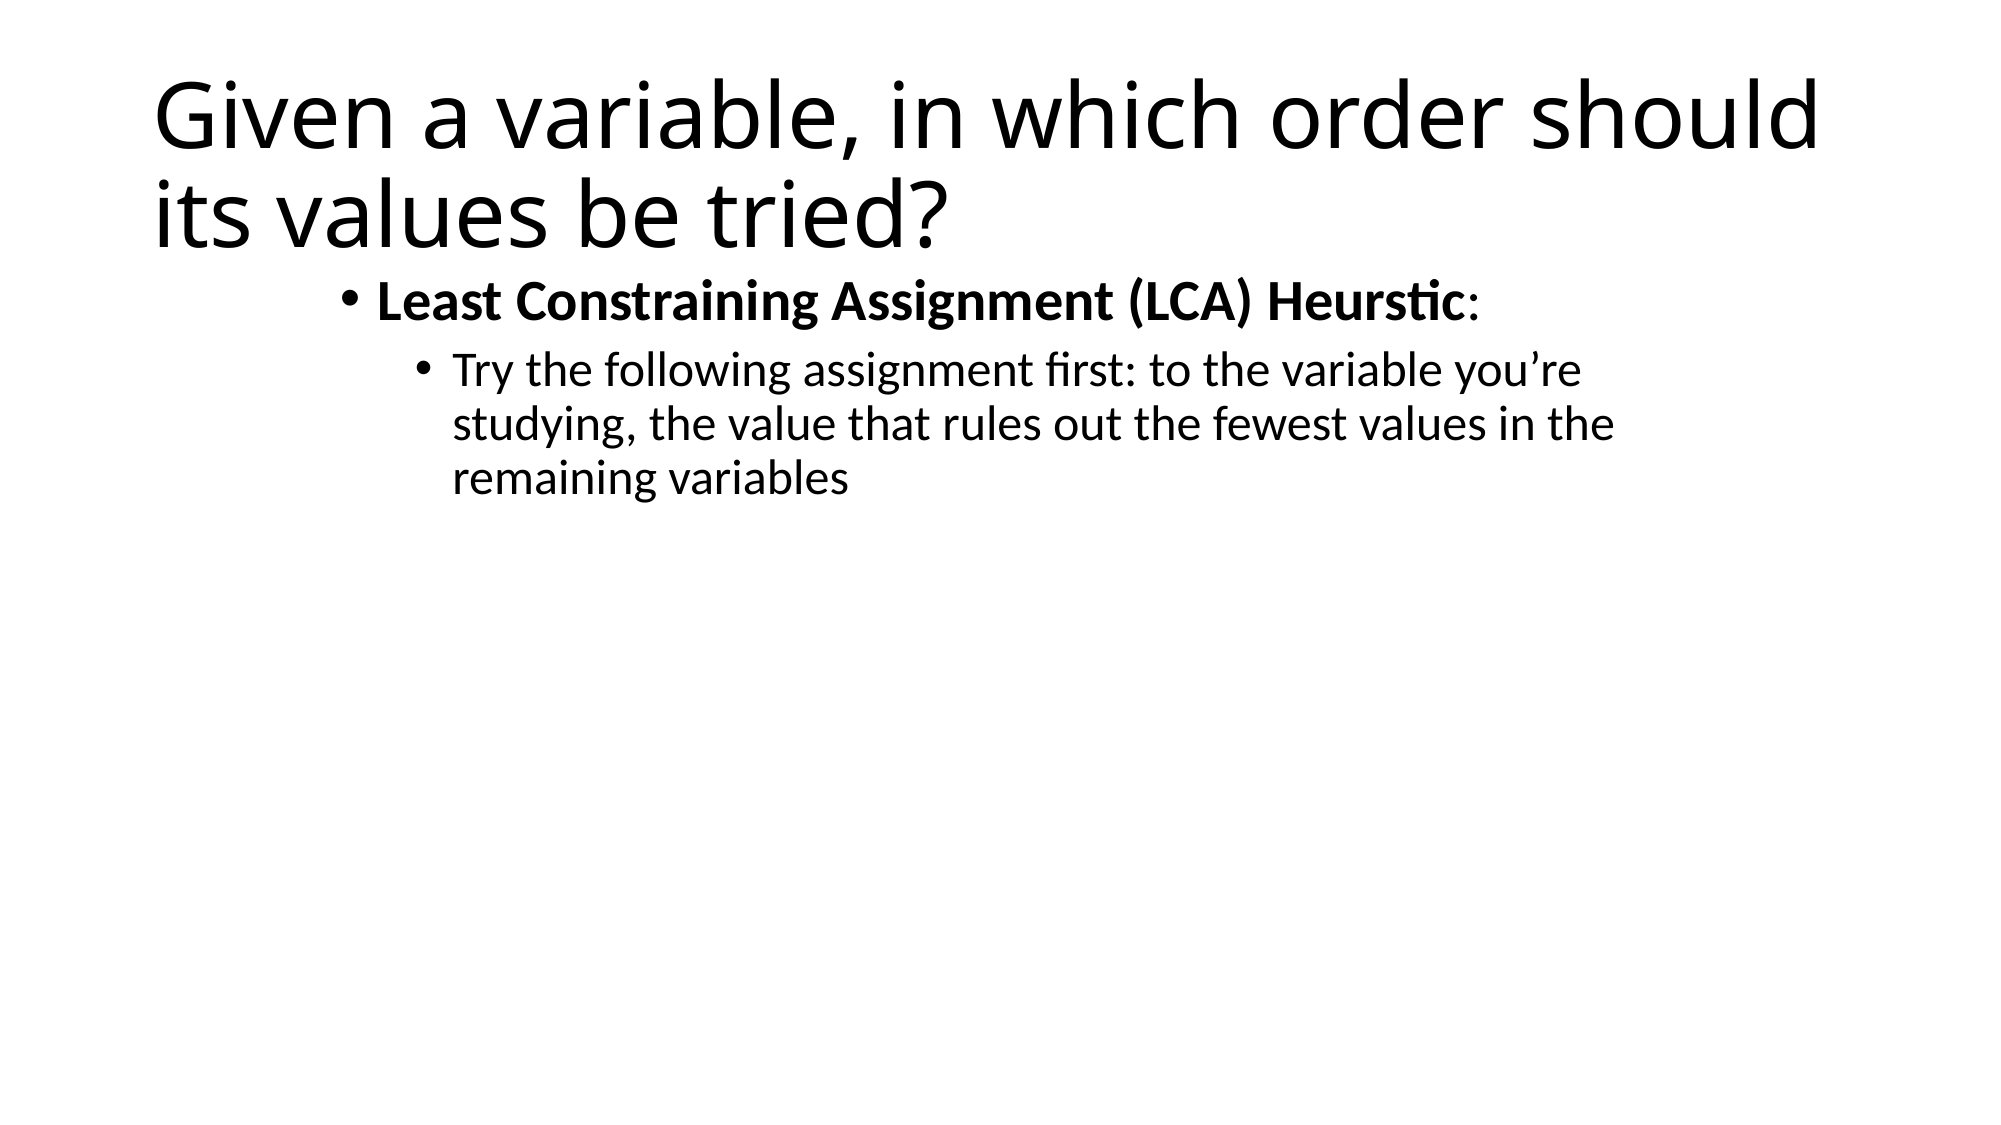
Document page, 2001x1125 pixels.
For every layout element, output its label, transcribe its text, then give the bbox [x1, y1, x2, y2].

list Least Constraining Assignment (LCA) Heurstic: Try the following assignment first: to the variable you’re studying, the value that rules out the fewest values in the remaining variables [324, 262, 1700, 1088]
title Given a variable, in which order should its values be tried? [137, 59, 1863, 278]
